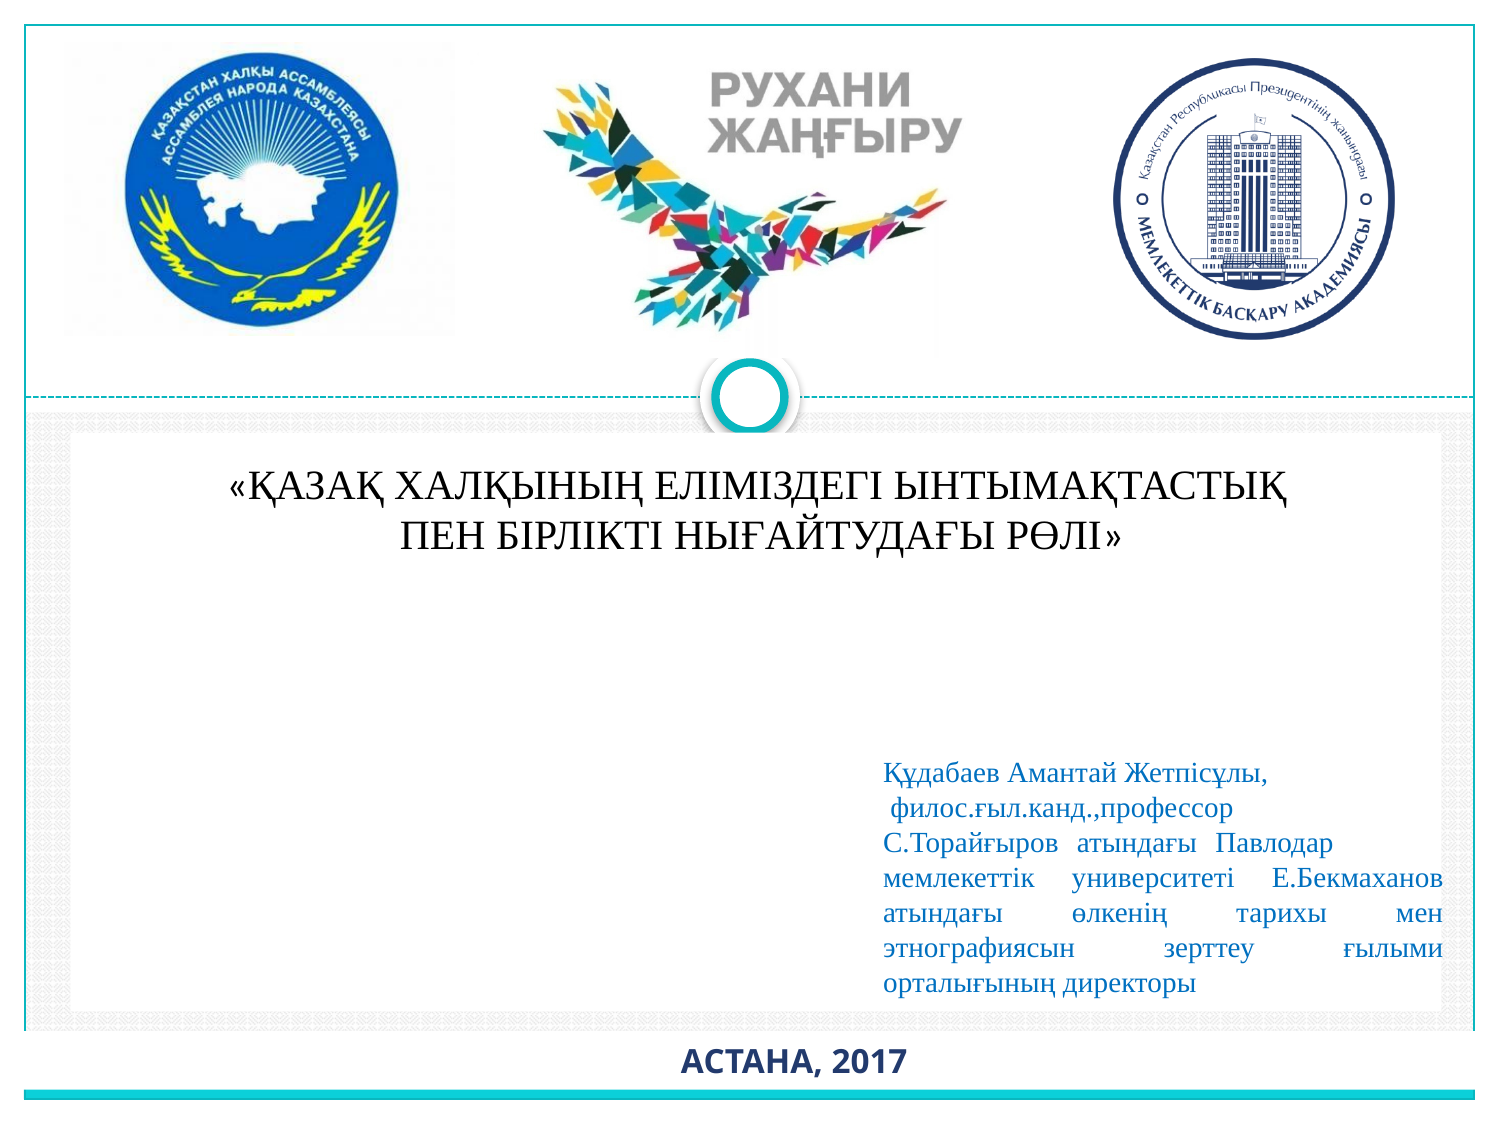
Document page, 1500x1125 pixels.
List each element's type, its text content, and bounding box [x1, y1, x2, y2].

text_box [69, 432, 1442, 1012]
picture [1113, 58, 1395, 341]
picture [64, 42, 456, 336]
text_box АСТАНА, 2017 [0, 1030, 1500, 1091]
text_box «ҚАЗАҚ ХАЛҚЫНЫҢ ЕЛІМІЗДЕГІ ЫНТЫМАҚТАСТЫҚ ПЕН БІРЛІКТІ НЫҒАЙТУДАҒЫ РӨЛІ» [206, 449, 1317, 765]
text_box Құдабаев Амантай Жетпісұлы, филос.ғыл.канд.,профессор С.Торайғыров атындағы Павлодар мемлекеттік университеті Е.Бекмаханов атындағы өлкенің тарихы мен этнографиясын зерттеу ғылыми орталығының директоры [868, 745, 1459, 1006]
picture [468, 46, 1020, 358]
